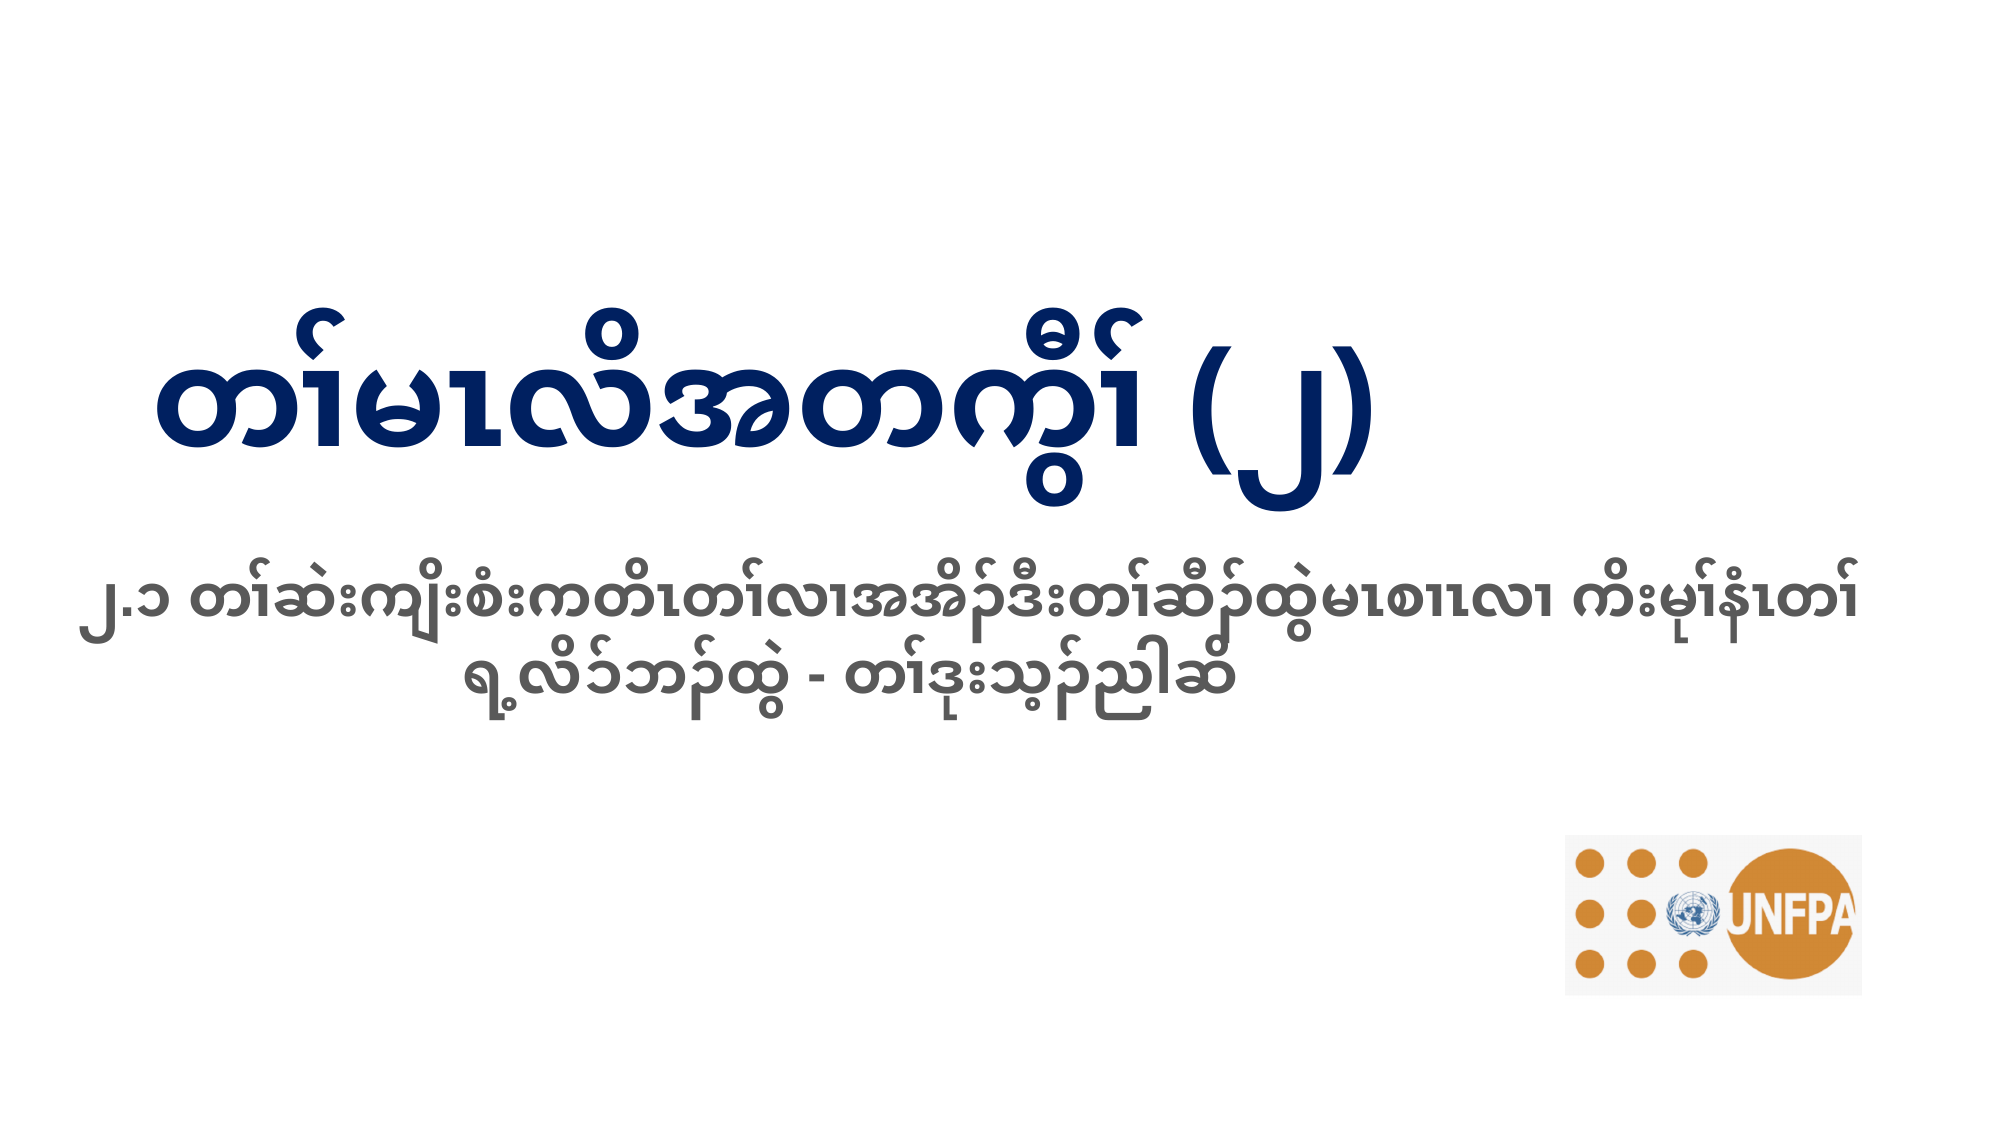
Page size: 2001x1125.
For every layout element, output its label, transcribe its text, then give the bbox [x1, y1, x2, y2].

picture [1564, 834, 1862, 1000]
title တၢ်မၤလိအတကွီၢ် (၂) [136, 69, 1609, 482]
list ၂.၁ တၢ်ဆဲးကျိးစံးကတိၤတၢ်လၢအအိၣ်ဒီးတၢ်ဆီၣ်ထွဲမၤစၢၤလၢ ကိးမုၢ်နံၤတၢ်ရ့လိၥ်ဘၣ်ထွဲ - တၢ်ဒုးသ့ၣ်ညါဆိ [62, 543, 1904, 1061]
